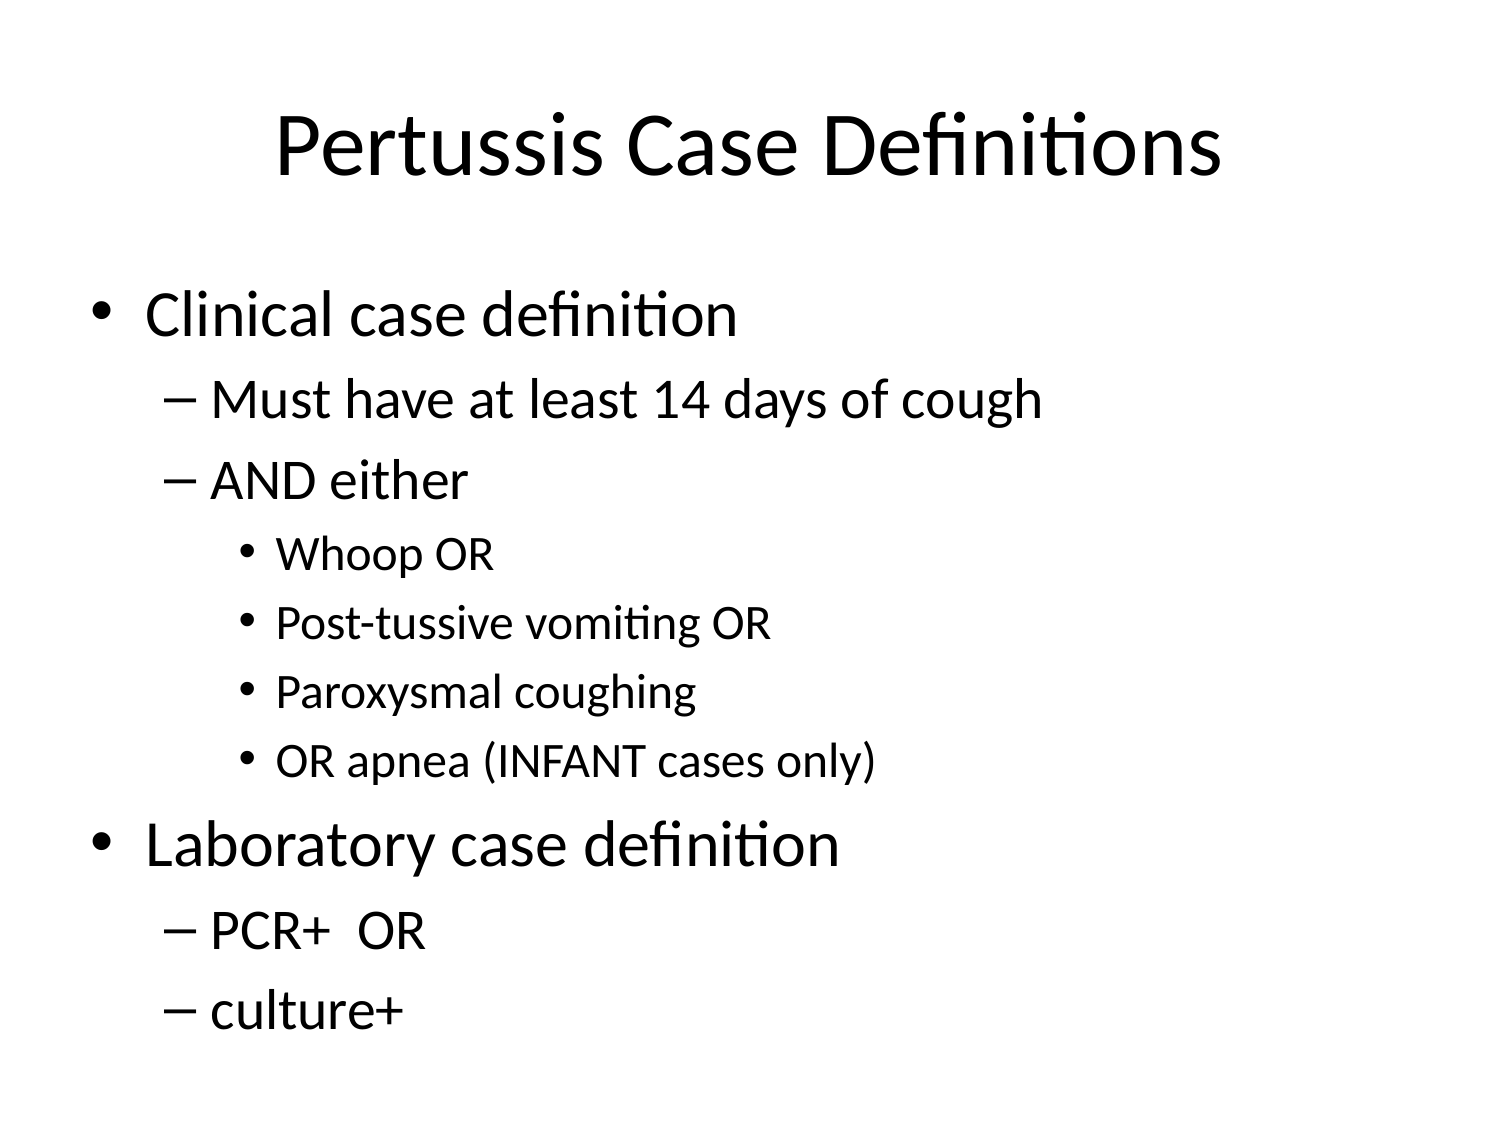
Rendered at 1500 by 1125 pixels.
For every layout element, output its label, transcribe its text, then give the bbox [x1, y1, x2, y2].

list Clinical case definition Must have at least 14 days of cough AND either Whoop OR Post-tussive vomiting OR Paroxysmal coughing OR apnea (INFANT cases only) Laboratory case definition PCR+ OR culture+ [75, 262, 1438, 1050]
title Pertussis Case Definitions [75, 45, 1425, 233]
